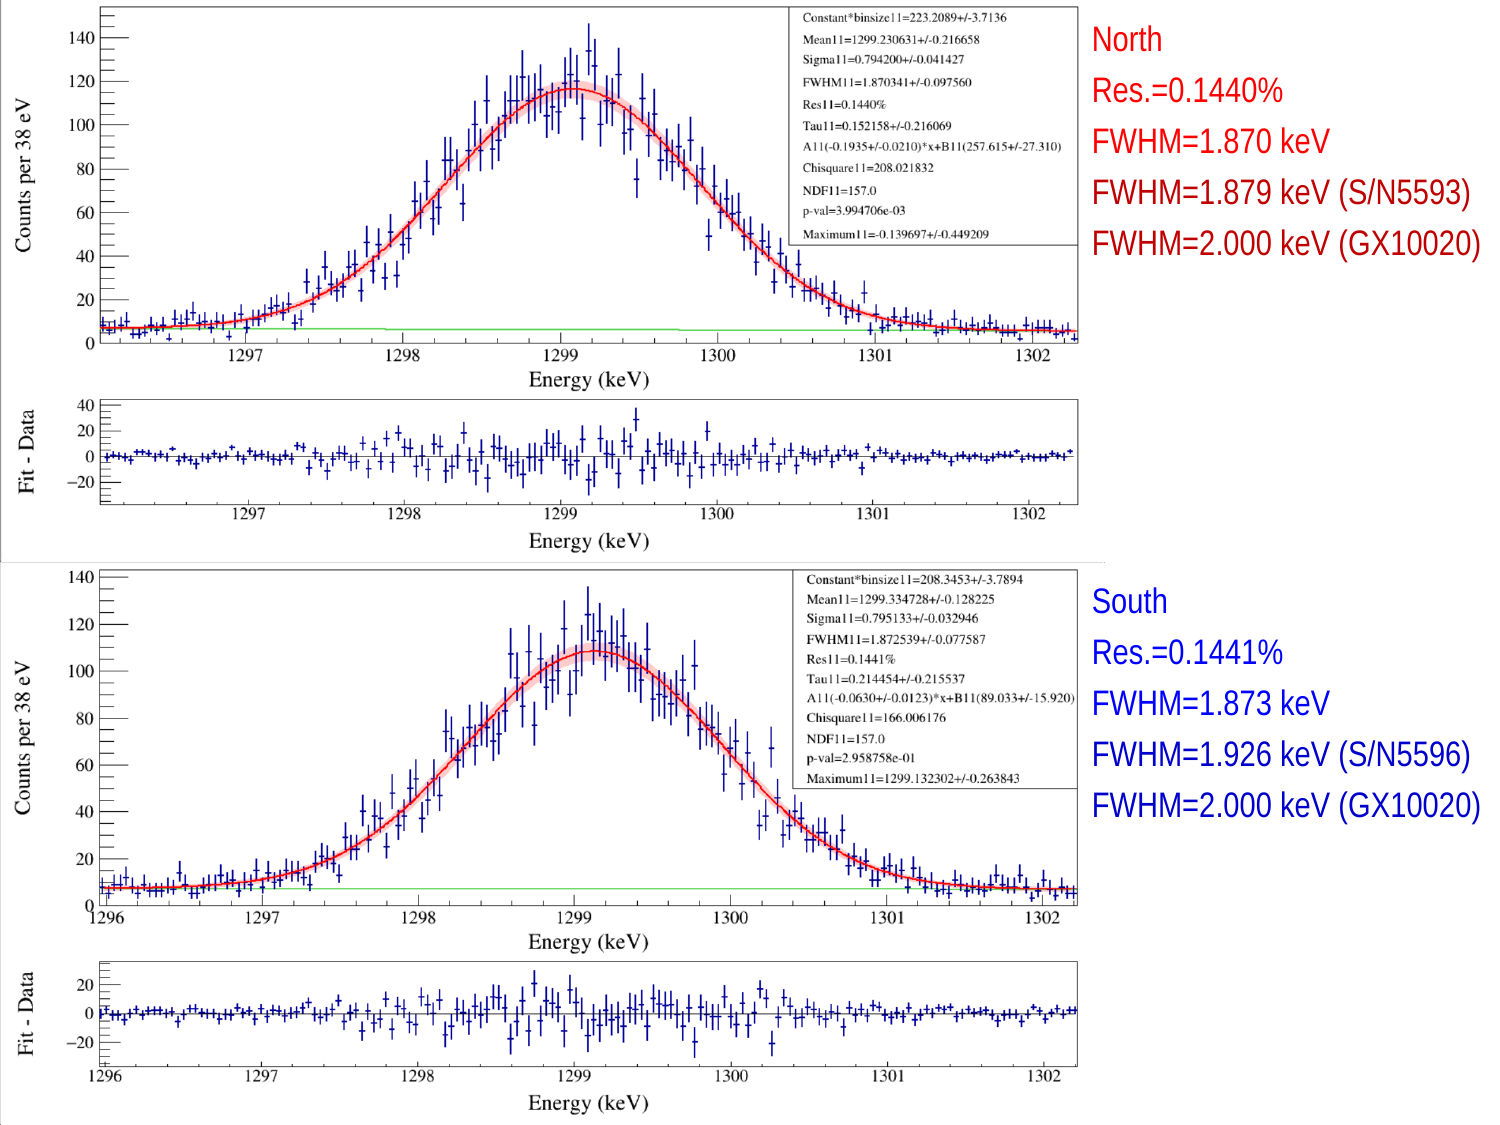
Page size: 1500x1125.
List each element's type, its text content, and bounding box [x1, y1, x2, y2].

text_box North Res.=0.1440% FWHM=1.870 keV FWHM=1.879 keV (S/N5593) FWHM=2.000 keV (GX10020) [1105, 0, 1497, 270]
picture [0, 0, 1105, 1125]
text_box South Res.=0.1441% FWHM=1.873 keV FWHM=1.926 keV (S/N5596) FWHM=2.000 keV (GX10020) [1103, 562, 1497, 833]
